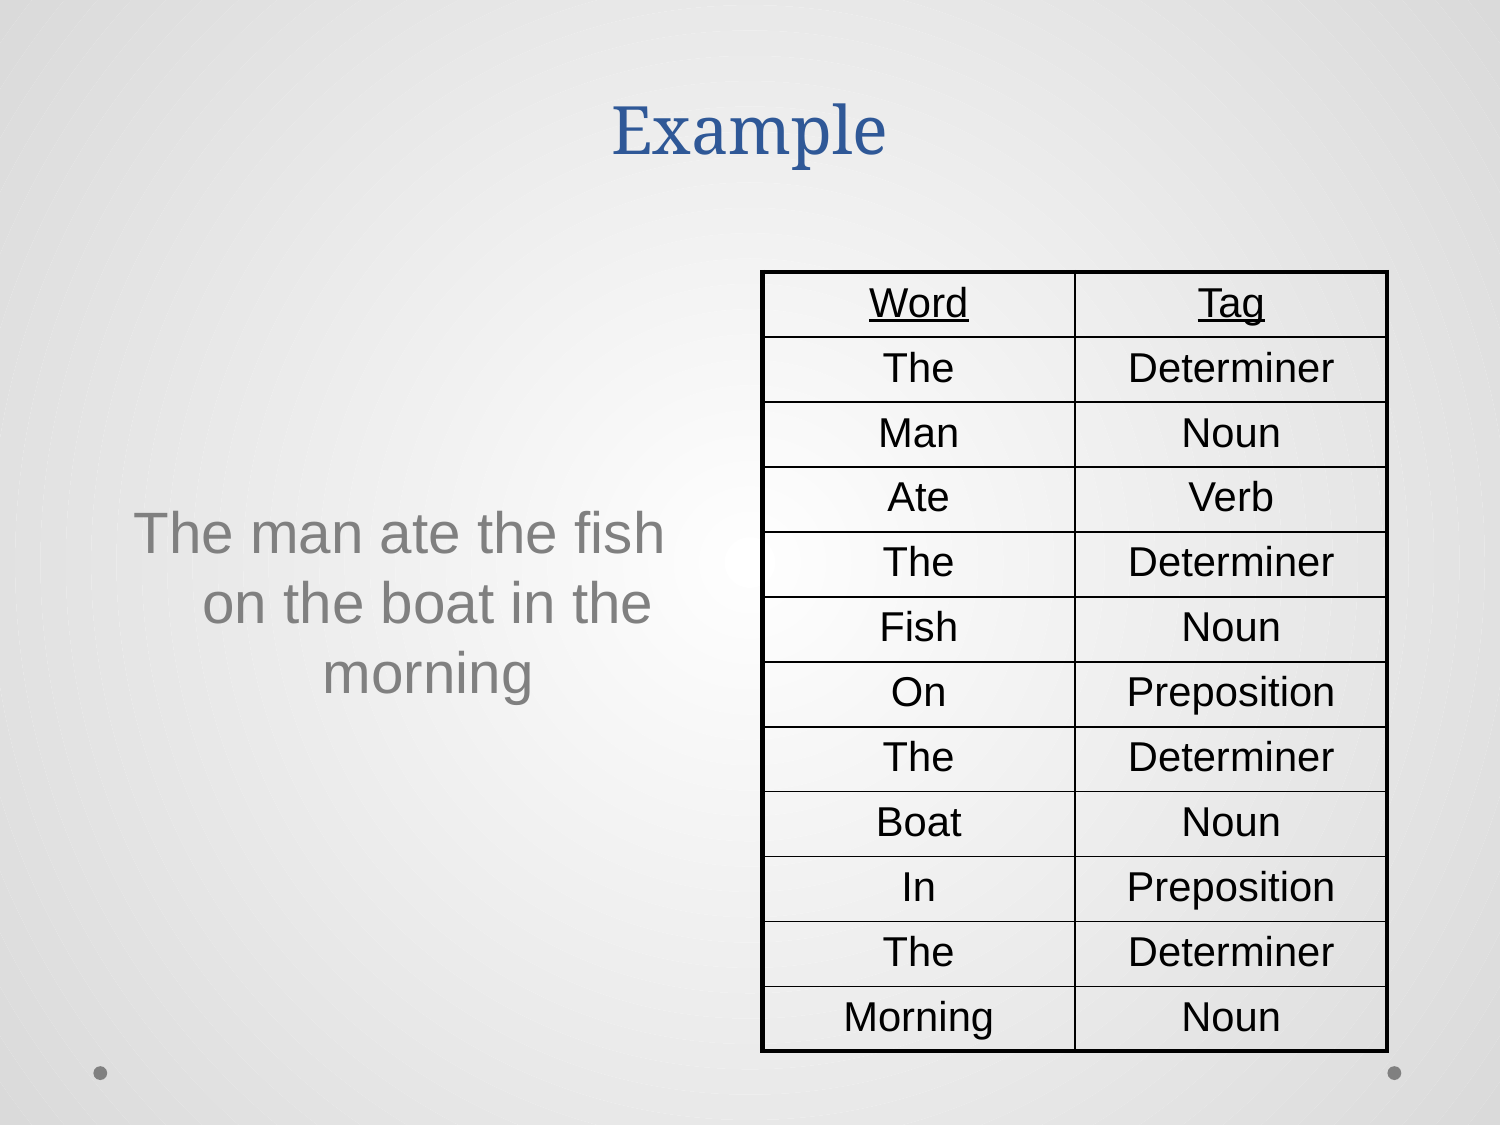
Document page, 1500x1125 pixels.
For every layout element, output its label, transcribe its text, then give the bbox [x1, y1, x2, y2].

table_cell The [765, 533, 1074, 596]
table_cell Morning [765, 987, 1074, 1049]
table_cell In [765, 857, 1074, 921]
table_cell The [765, 728, 1074, 791]
table_cell Fish [765, 598, 1074, 661]
table_cell Determiner [1076, 728, 1385, 791]
table_cell Noun [1076, 792, 1385, 856]
table_cell Determiner [1076, 922, 1385, 986]
table_cell Determiner [1076, 338, 1385, 401]
table_cell Noun [1076, 598, 1385, 661]
table_cell Preposition [1076, 857, 1385, 921]
title Example [112, 62, 1388, 175]
table_cell Boat [765, 792, 1074, 856]
table_cell Noun [1076, 403, 1385, 466]
table_header Word [765, 274, 1074, 336]
table_cell Noun [1076, 987, 1385, 1049]
table_header Tag [1076, 274, 1385, 336]
table_cell Ate [765, 468, 1074, 531]
table_cell Determiner [1076, 533, 1385, 596]
table_cell Preposition [1076, 663, 1385, 726]
table_cell The [765, 922, 1074, 986]
table_cell The [765, 338, 1074, 401]
table_cell Verb [1076, 468, 1385, 531]
list The man ate the fish on the boat in the morning [87, 487, 713, 725]
table_cell On [765, 663, 1074, 726]
table_cell Man [765, 403, 1074, 466]
